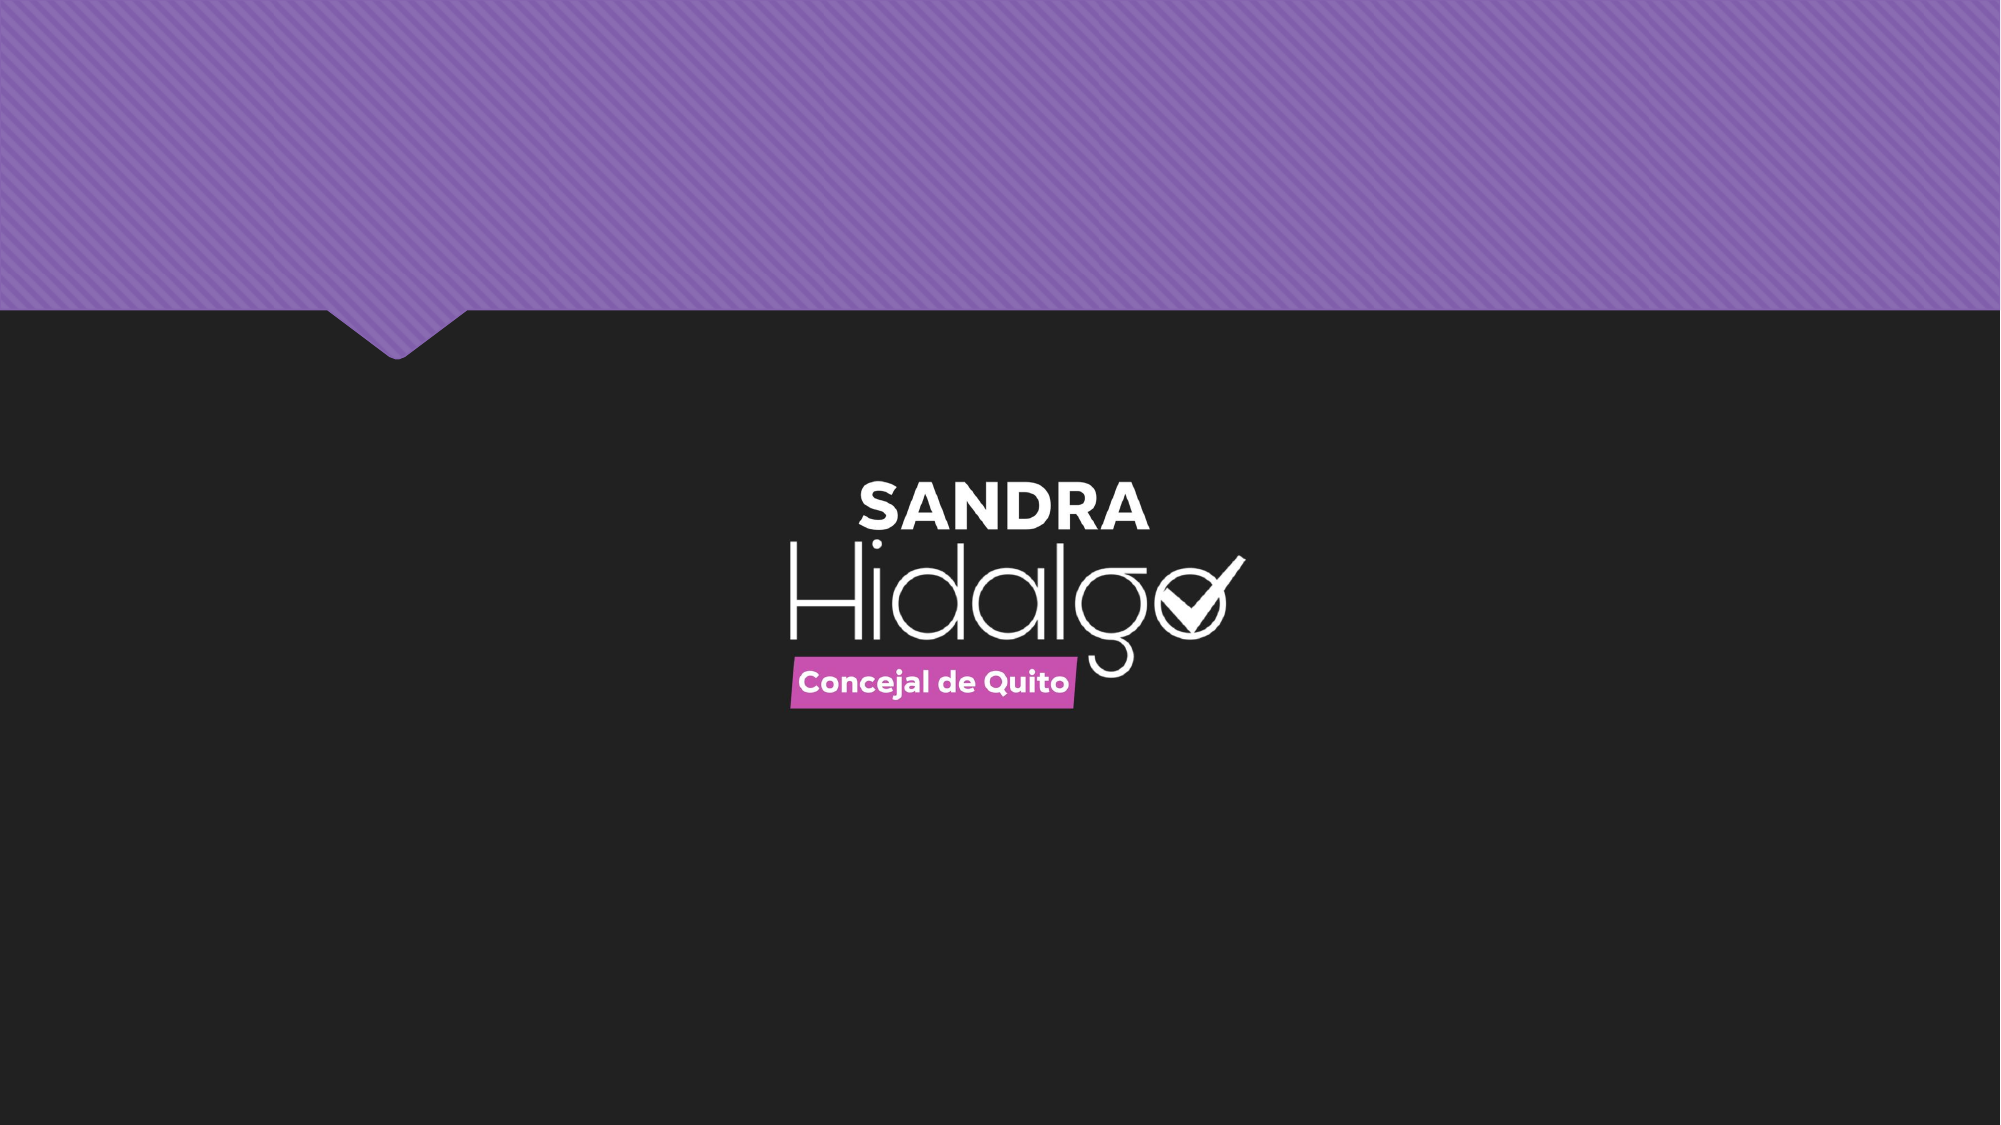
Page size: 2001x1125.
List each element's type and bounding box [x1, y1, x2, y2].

picture [766, 447, 1263, 733]
